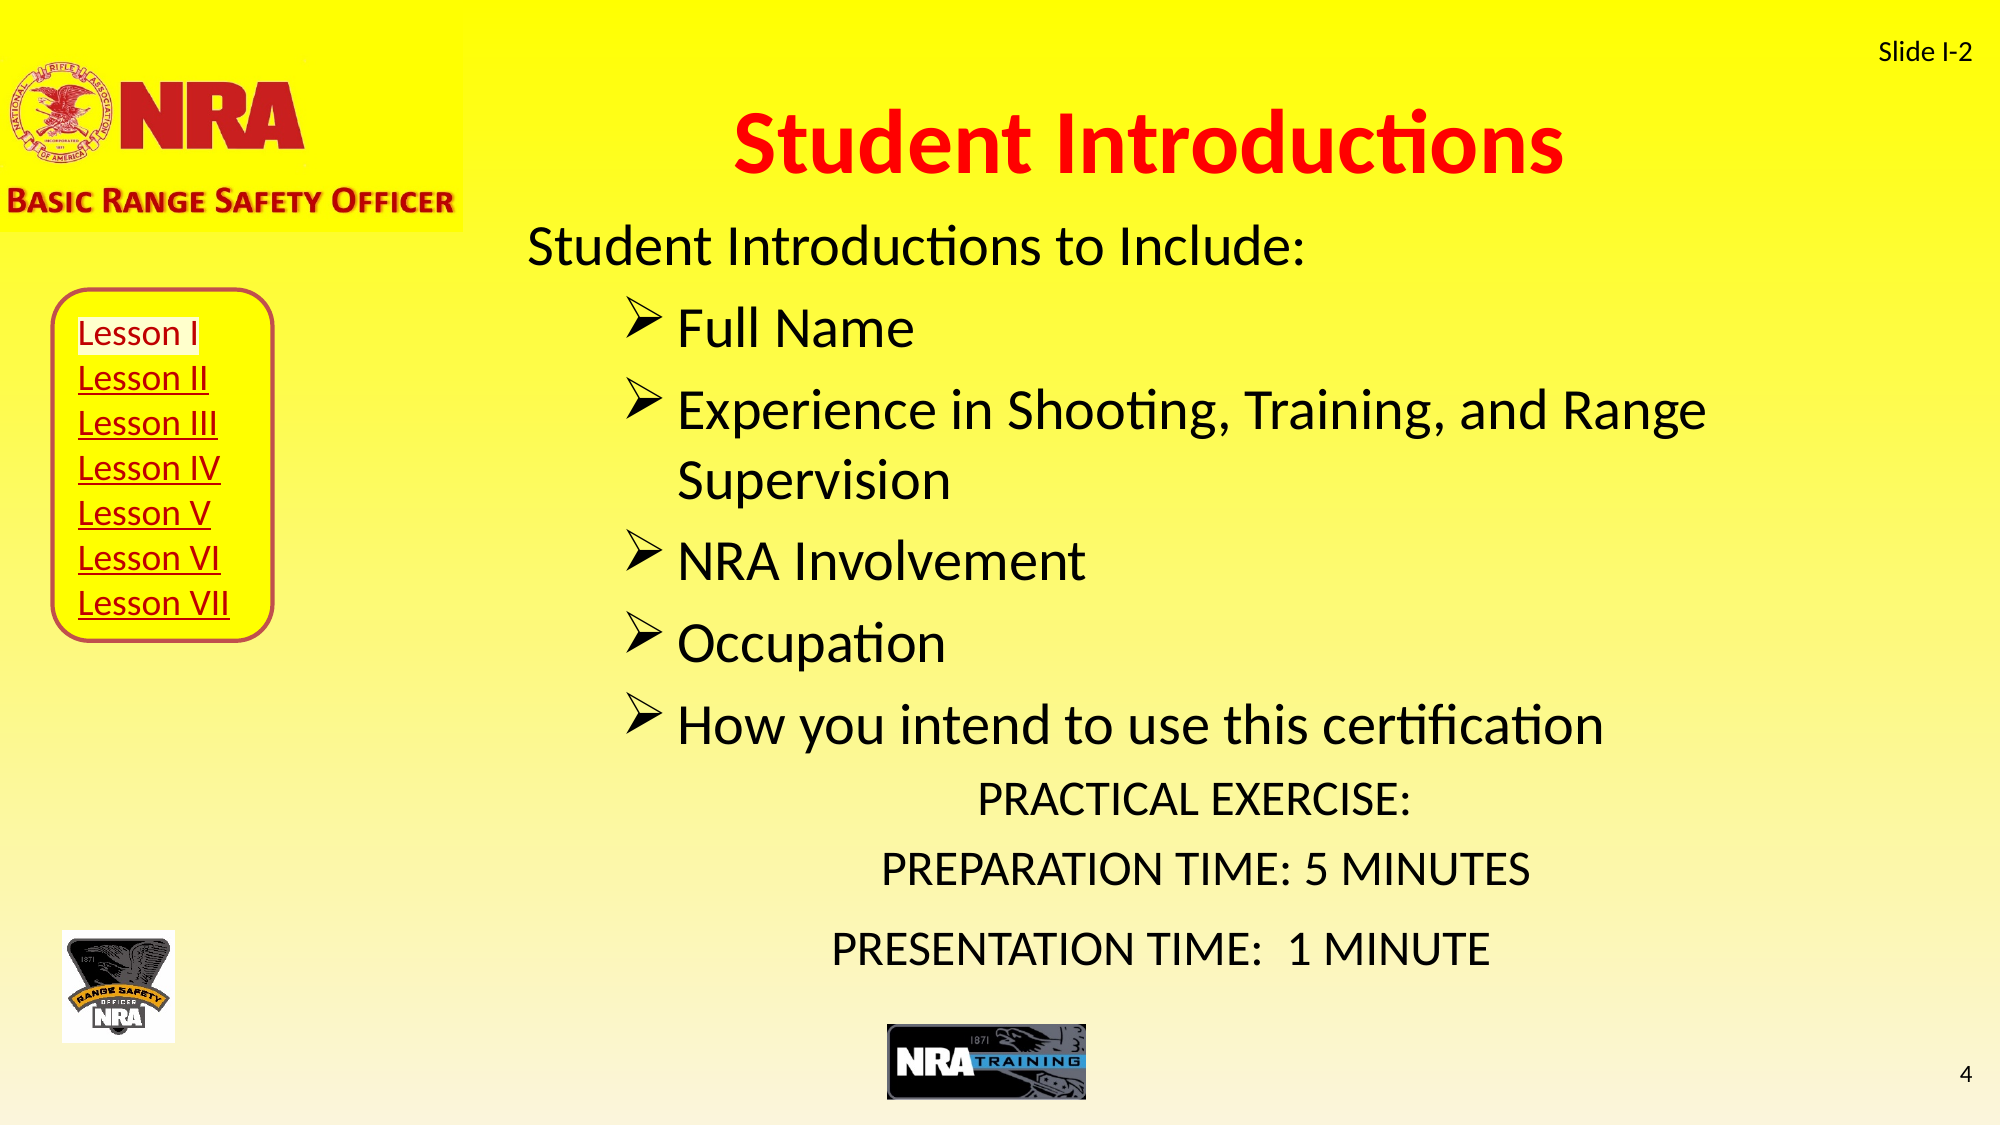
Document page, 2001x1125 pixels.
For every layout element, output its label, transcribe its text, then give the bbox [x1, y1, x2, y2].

subtitle Student Introductions to Include: Full Name Experience in Shooting, Training, and Range Supervision NRA Involvement Occupation How you intend to use this certification PRACTICAL EXERCISE: PREPARATION TIME: 5 MINUTES PRESENTATION TIME: 1 MINUTE [512, 200, 1900, 986]
slide_number 3 [1737, 1042, 1988, 1103]
title Student Introductions [512, 35, 1788, 200]
text_box Slide I-2 [1824, 24, 1988, 75]
picture [887, 1024, 1086, 1101]
text_box Lesson I Lesson II Lesson III Lesson IV Lesson V Lesson VI Lesson VII [50, 287, 275, 643]
picture [0, 0, 463, 232]
picture [62, 929, 176, 1043]
